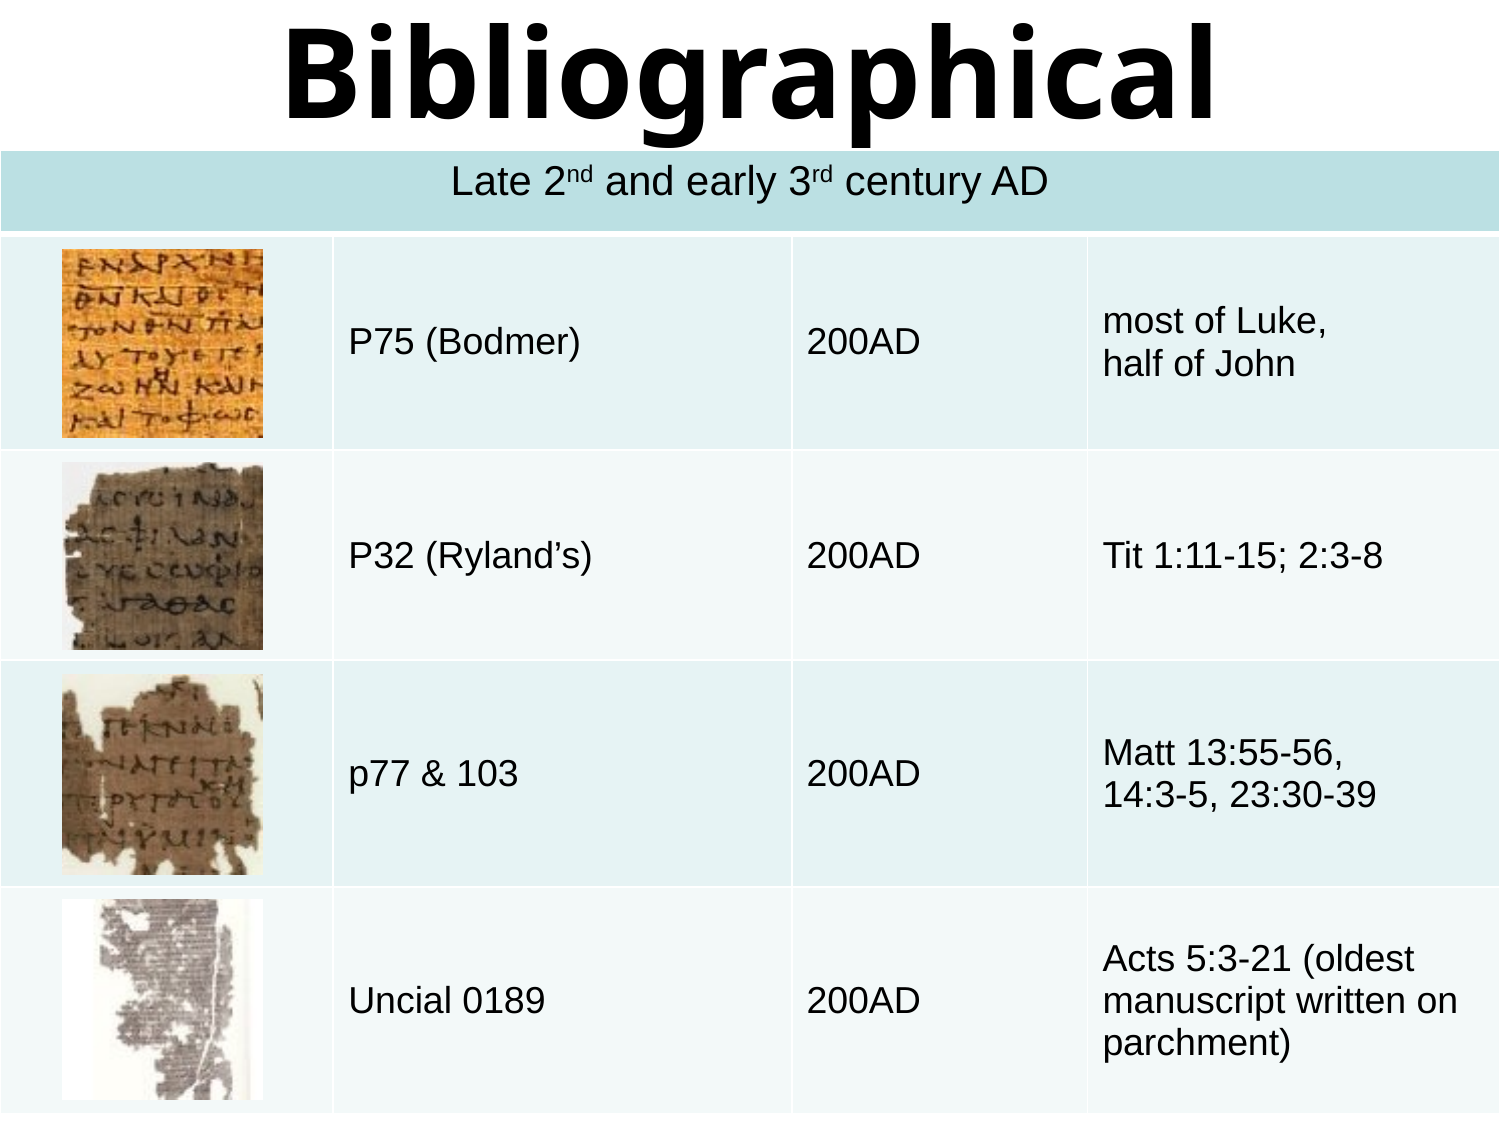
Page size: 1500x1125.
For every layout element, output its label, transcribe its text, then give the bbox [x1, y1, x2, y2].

table_cell 200AD [793, 237, 1087, 449]
table_cell [1, 661, 332, 886]
table_cell p77 & 103 [334, 661, 791, 886]
table_cell [1, 888, 332, 1113]
table_cell most of Luke, half of John [1088, 237, 1499, 449]
table_cell P75 (Bodmer) [334, 237, 791, 449]
table_cell Tit 1:11-15; 2:3-8 [1088, 451, 1499, 659]
table_cell 200AD [793, 451, 1087, 659]
table_cell Matt 13:55-56, 14:3-5, 23:30-39 [1088, 661, 1499, 886]
picture [62, 674, 263, 876]
picture [62, 249, 263, 438]
picture [62, 462, 263, 651]
table_header Late 2nd and early 3rd century AD [1, 151, 1499, 231]
table_cell Uncial 0189 [334, 888, 791, 1113]
table_cell P32 (Ryland’s) [334, 451, 791, 659]
title Bibliographical [0, 0, 1500, 137]
table_cell [1, 451, 332, 659]
table_cell 200AD [793, 661, 1087, 886]
picture [62, 899, 263, 1101]
table_cell 200AD [793, 888, 1087, 1113]
table_cell [1, 237, 332, 449]
table_cell Acts 5:3-21 (oldest manuscript written on parchment) [1088, 888, 1499, 1113]
